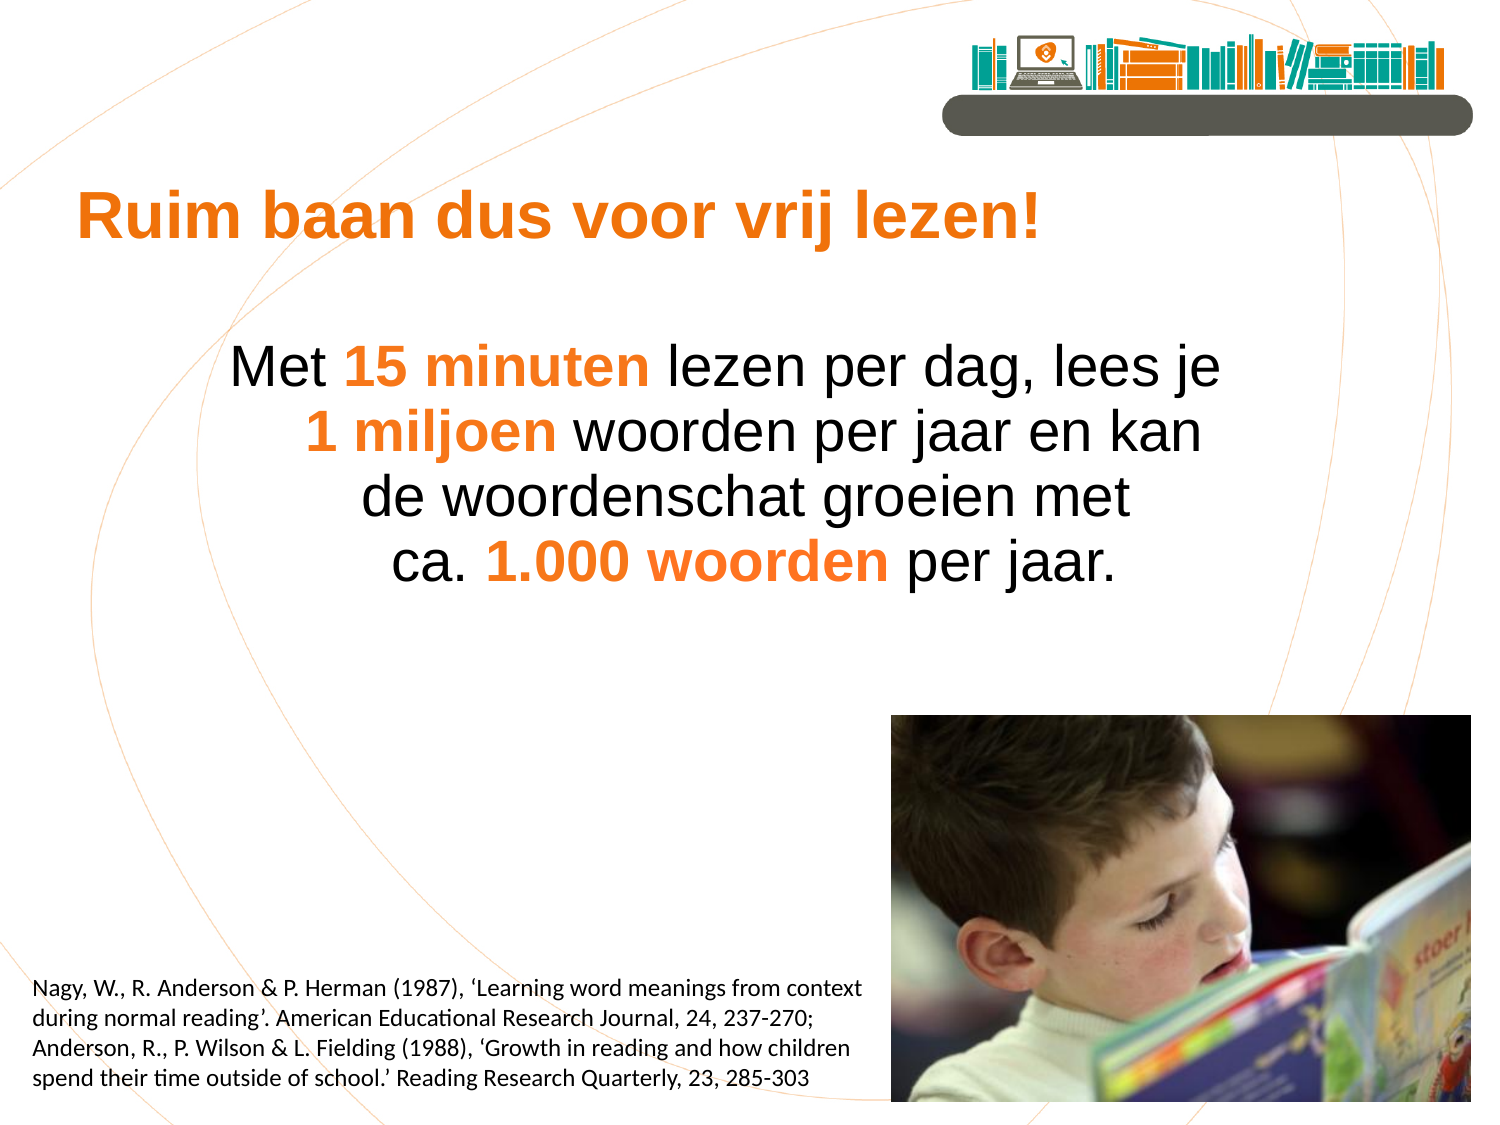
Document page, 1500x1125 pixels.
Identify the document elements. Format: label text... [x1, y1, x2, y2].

picture [0, 0, 1500, 1125]
list Met 15 minuten lezen per dag, lees je 1 miljoen woorden per jaar en kan de woordenschat groeien met ca. 1.000 woorden per jaar. [194, 326, 1258, 1050]
text_box Nagy, W., R. Anderson & P. Herman (1987), ‘Learning word meanings from context during normal reading’. American Educational Research Journal, 24, 237-270; Anderson, R., P. Wilson & L. Fielding (1988), ‘Growth in reading and how children spend their time outside of school.’ Reading Research Quarterly, 23, 285-303 [17, 964, 880, 1099]
title Ruim baan dus voor vrij lezen! [61, 118, 1412, 306]
